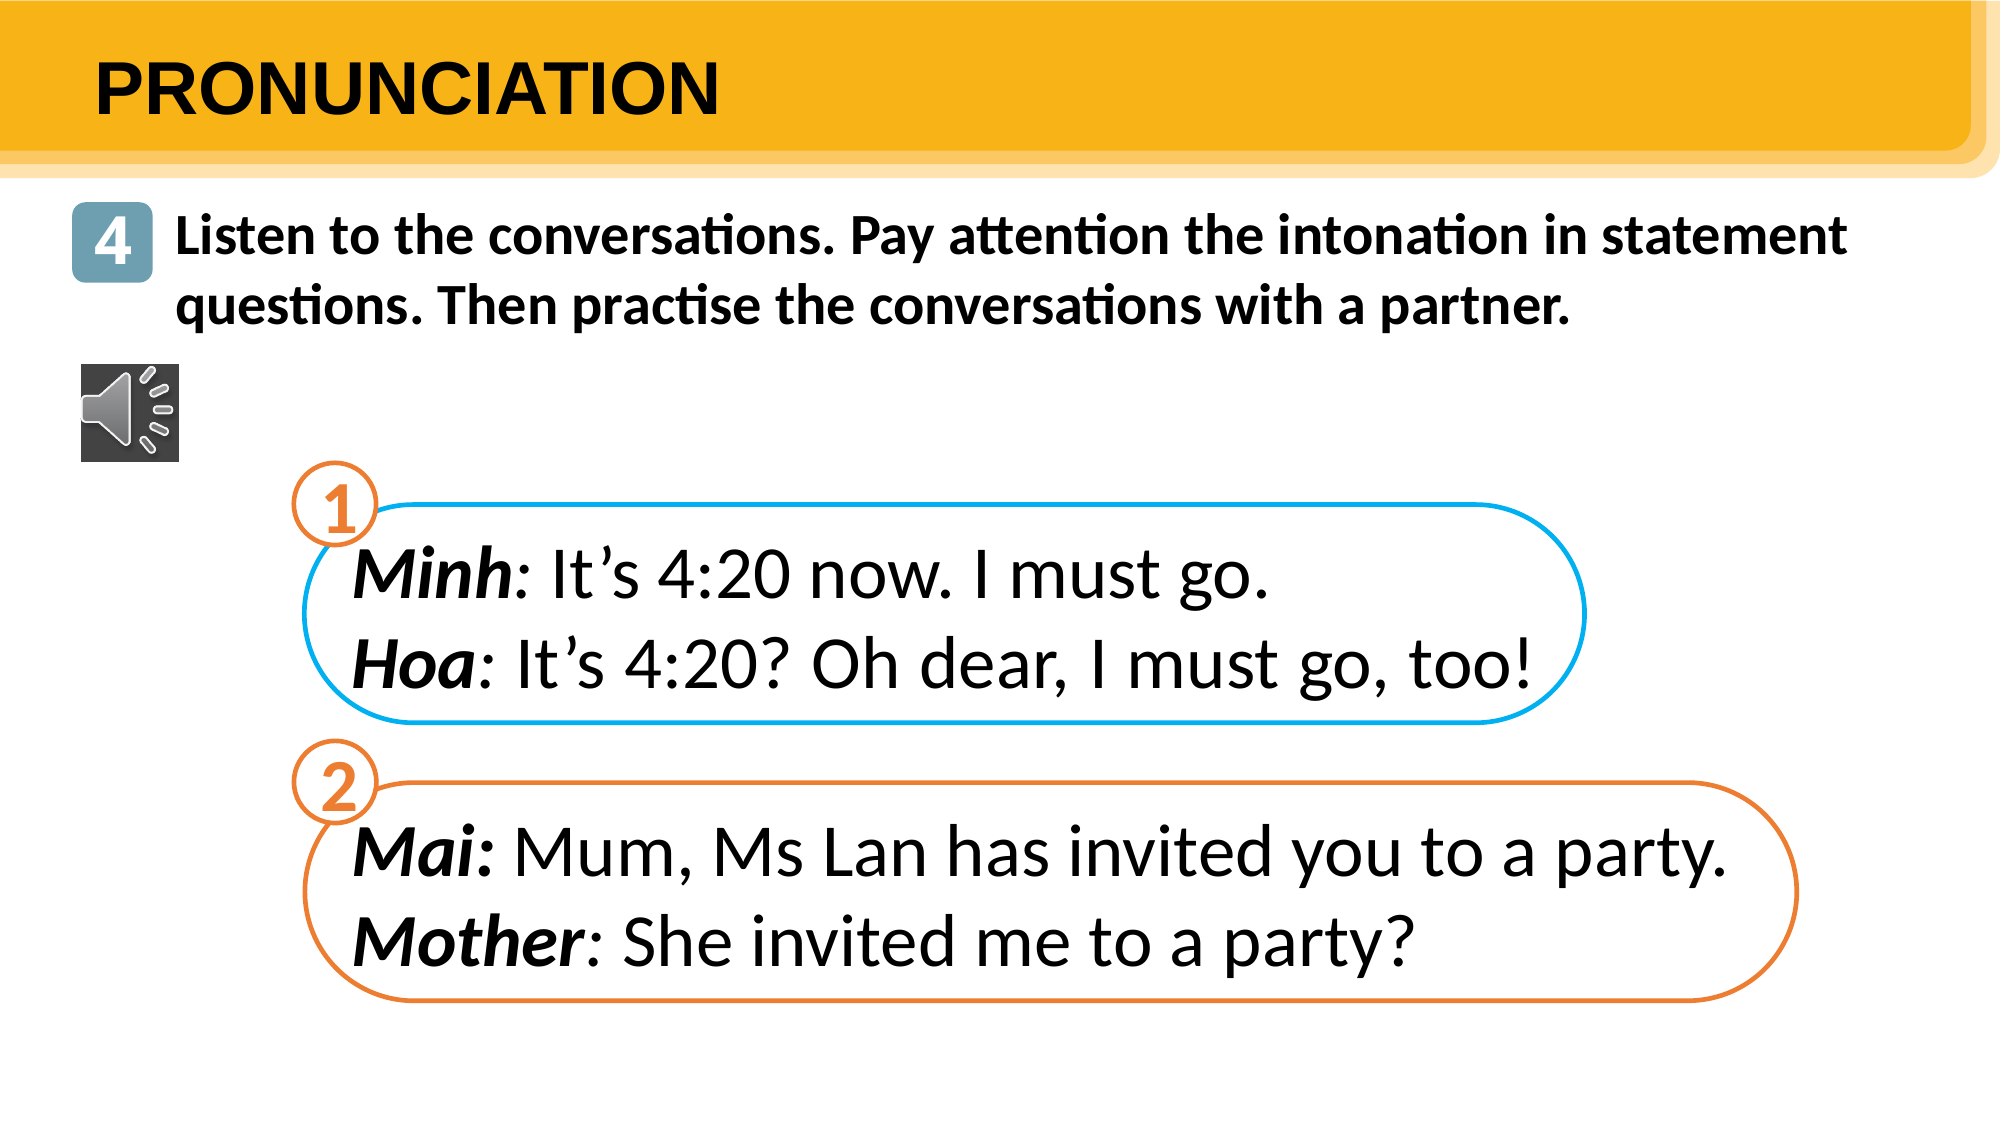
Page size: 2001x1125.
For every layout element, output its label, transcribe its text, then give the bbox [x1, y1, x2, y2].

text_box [0, 0, 2000, 179]
picture [79, 362, 180, 463]
text_box [71, 202, 79, 283]
text_box [146, 202, 154, 282]
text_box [293, 462, 1585, 723]
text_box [293, 740, 1797, 1001]
text_box Listen to the conversations. Pay attention the intonation in statement questions. Then practise the conversations with a partner. [160, 188, 1959, 344]
text_box 4 [79, 190, 146, 286]
